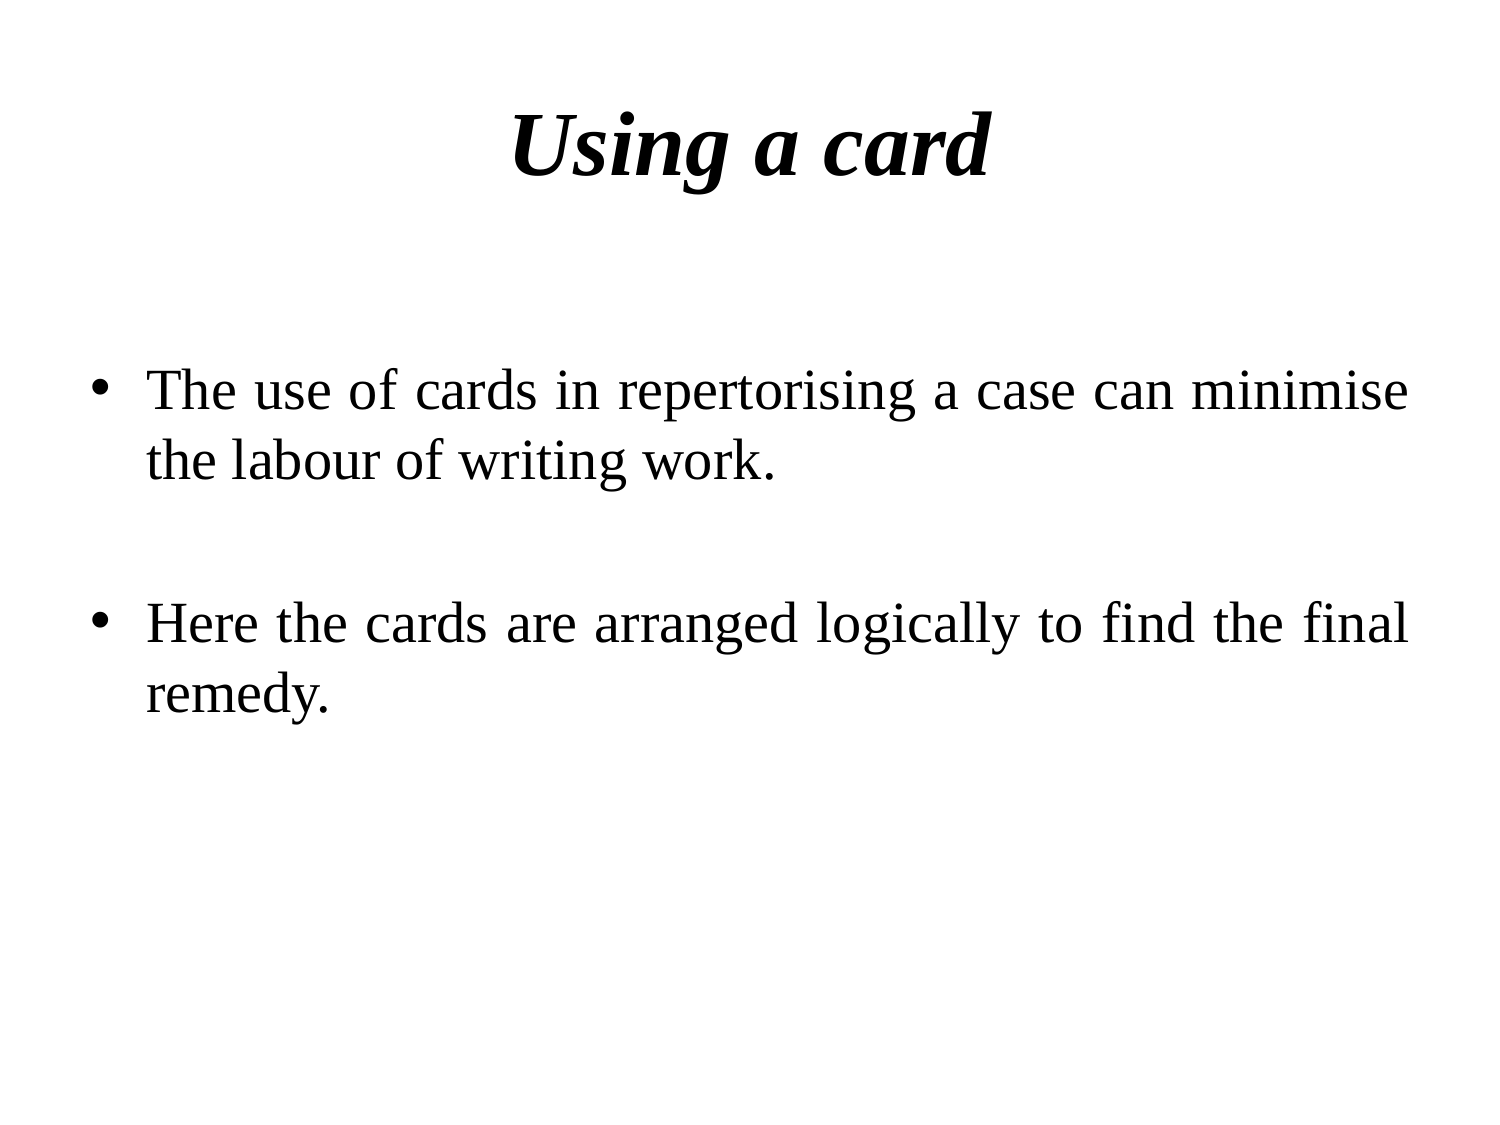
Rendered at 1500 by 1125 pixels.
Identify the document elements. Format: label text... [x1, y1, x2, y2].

list The use of cards in repertorising a case can minimise the labour of writing work. Here the cards are arranged logically to find the final remedy. [75, 262, 1425, 1005]
title Using a card [75, 45, 1425, 233]
